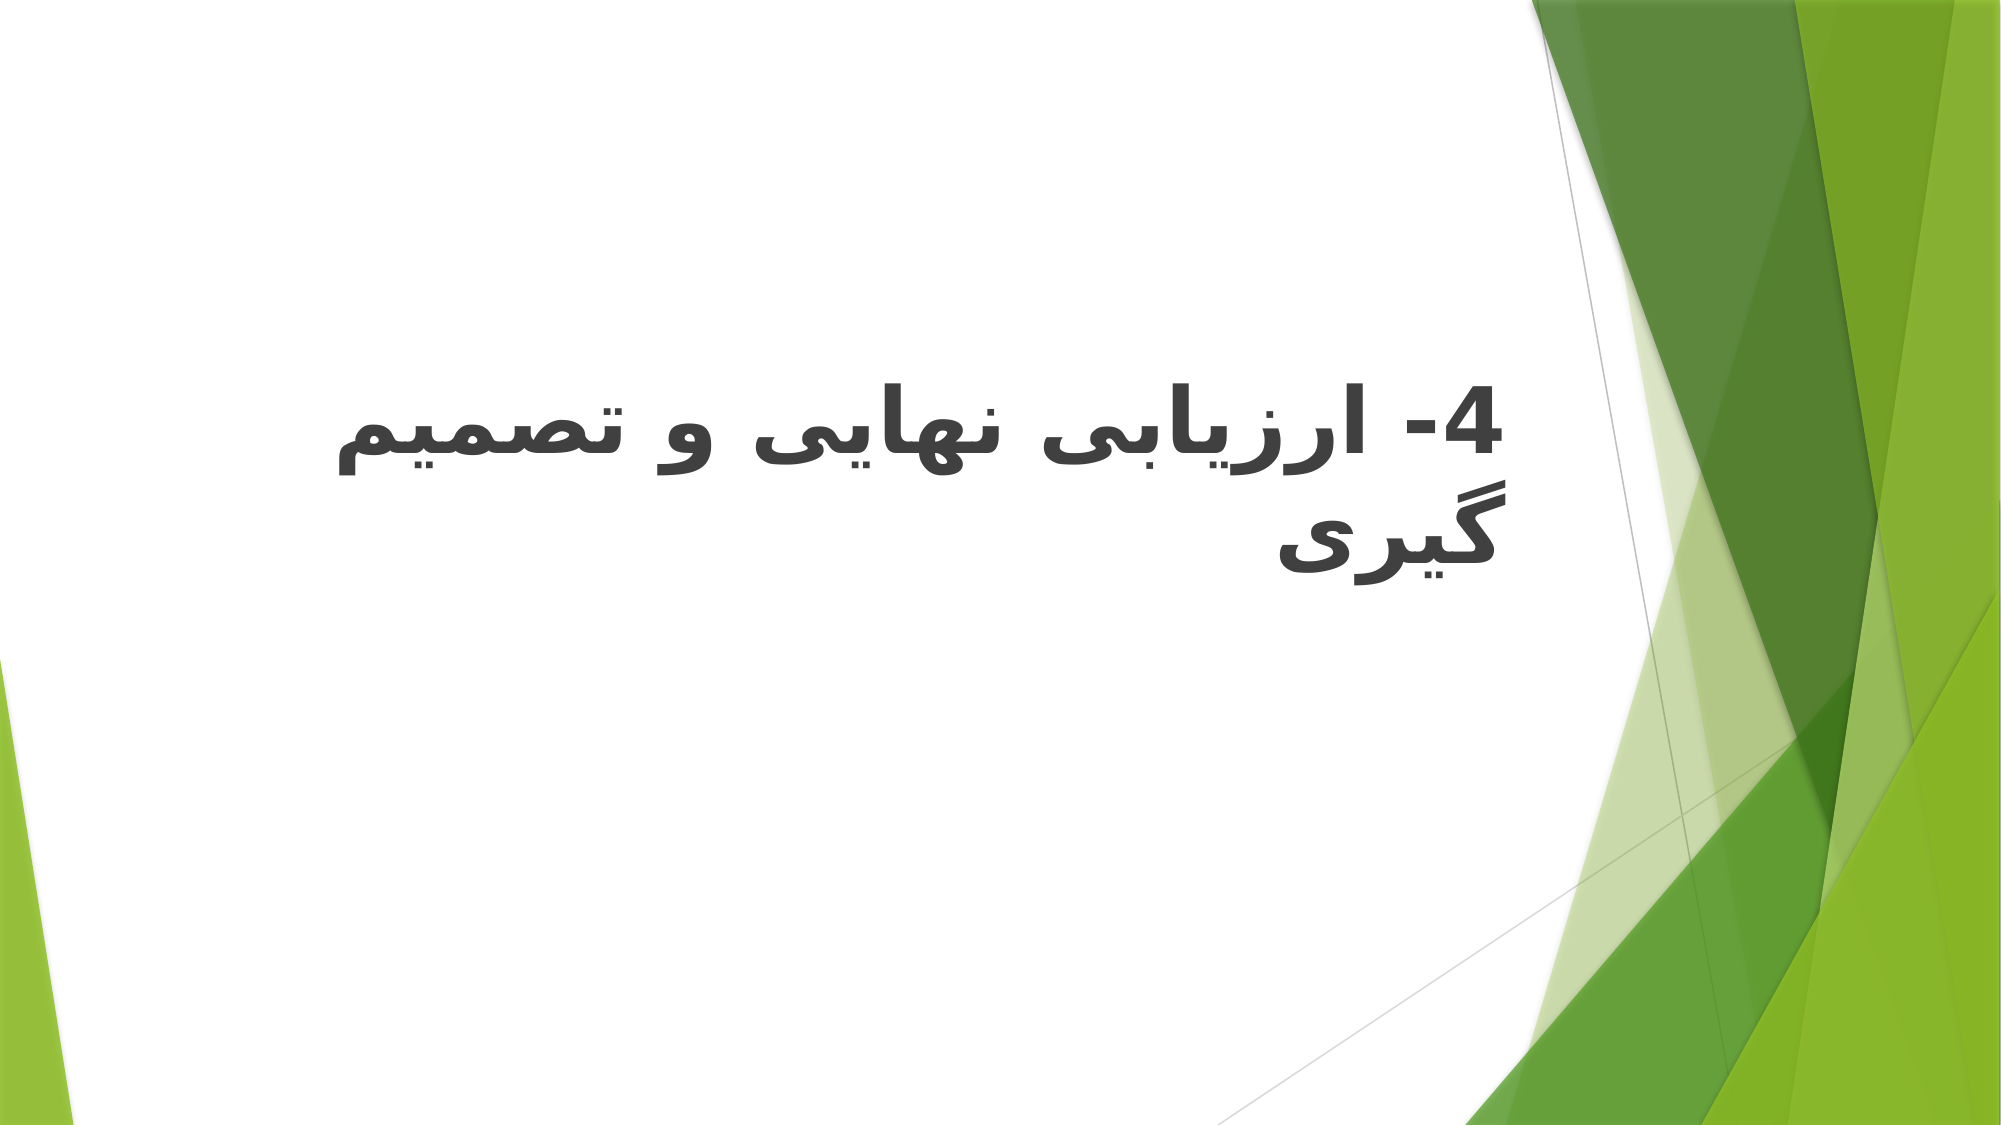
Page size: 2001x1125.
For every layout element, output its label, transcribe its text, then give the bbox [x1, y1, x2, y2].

list 4- ارزیابی نهایی و تصمیم گیری [111, 354, 1522, 992]
